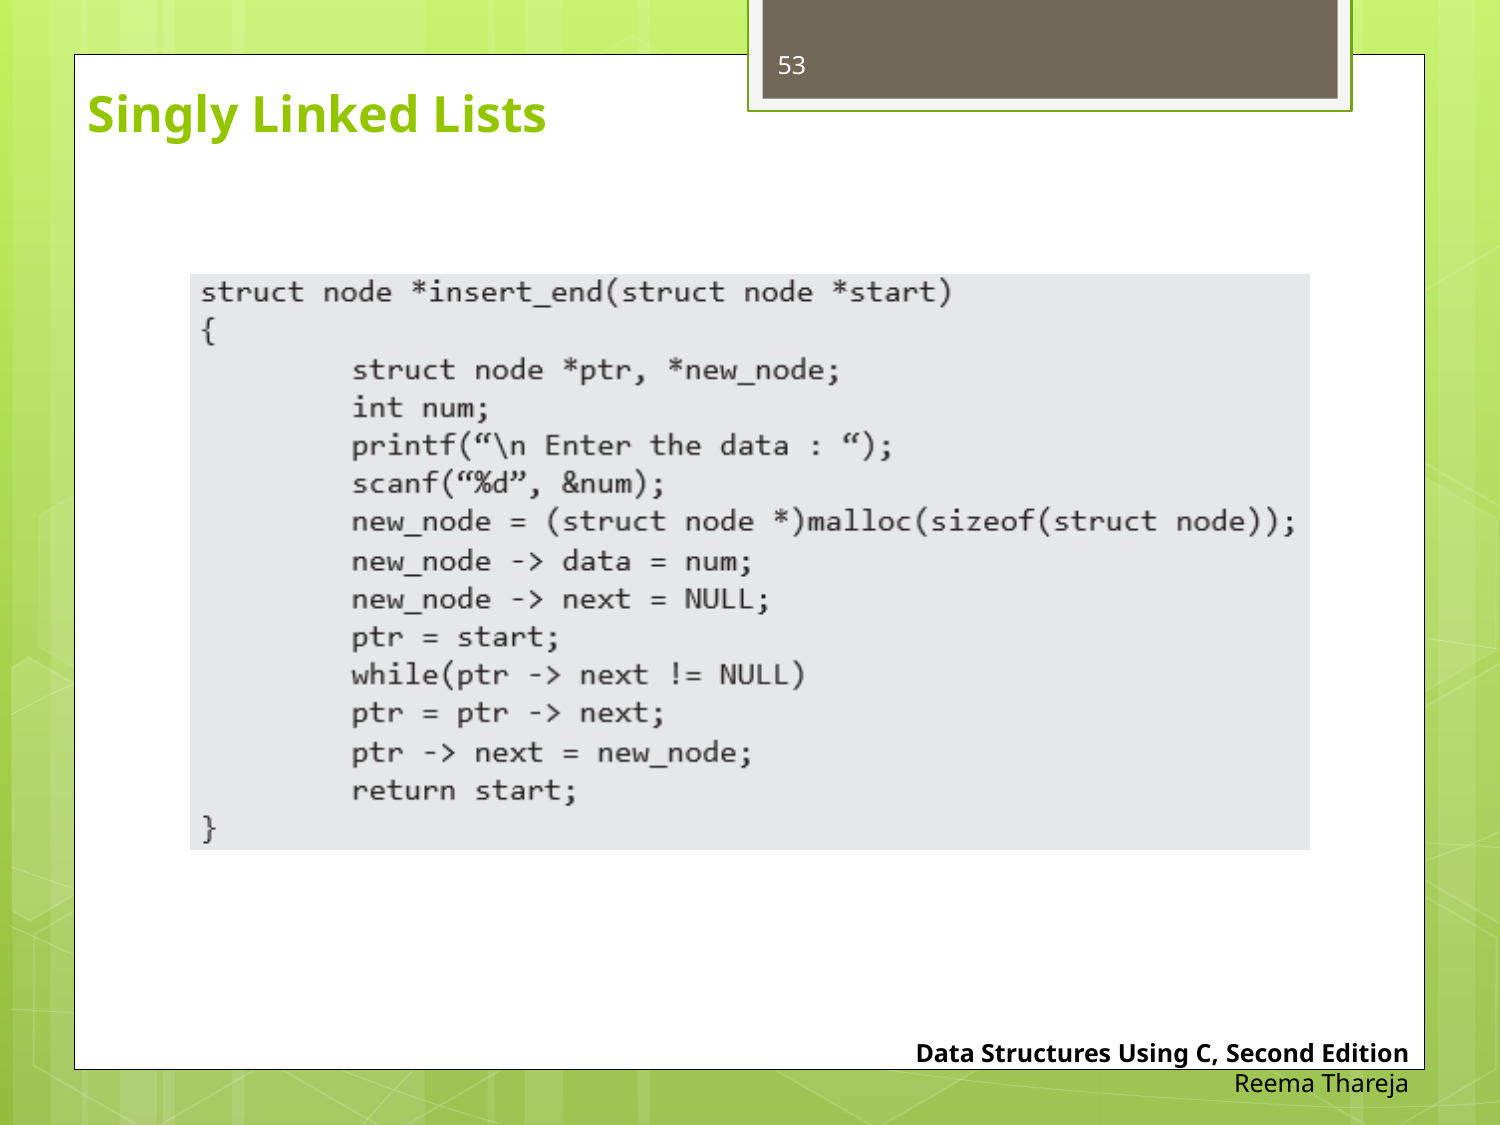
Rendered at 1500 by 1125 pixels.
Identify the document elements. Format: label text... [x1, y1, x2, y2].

picture [190, 274, 1310, 851]
footer Data Structures Using C, Second Edition Reema Thareja [849, 1037, 1425, 1098]
title Singly Linked Lists [72, 37, 1225, 150]
slide_number 53 [762, 36, 982, 97]
